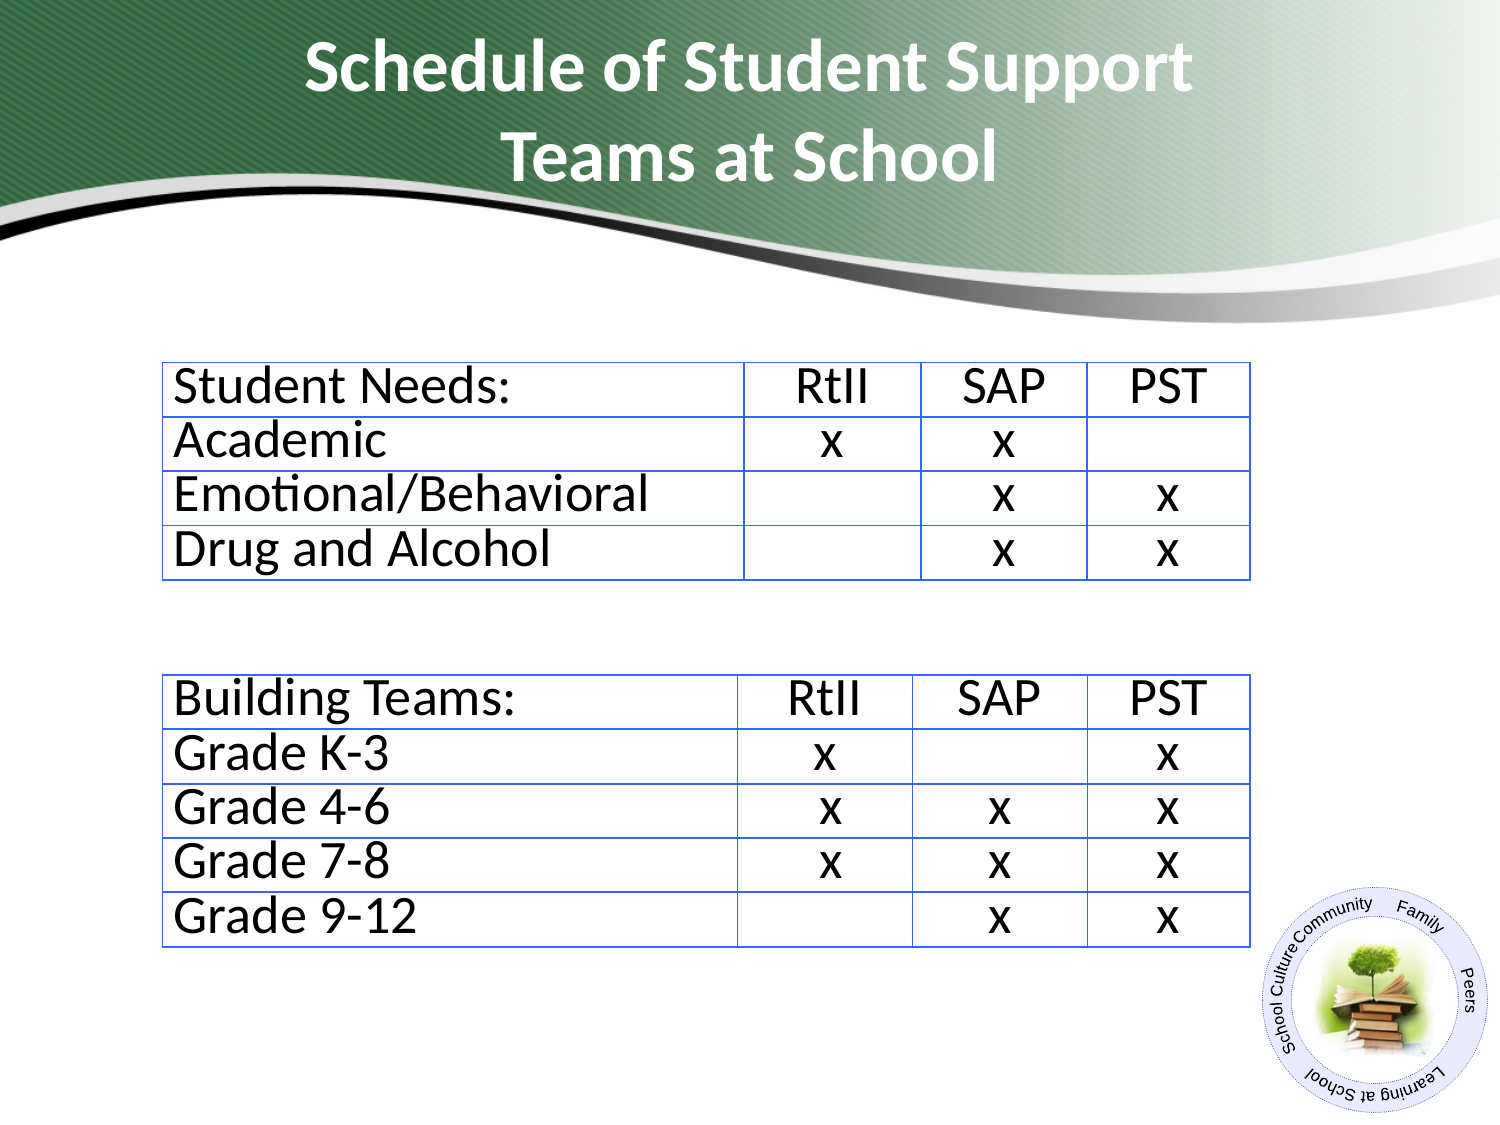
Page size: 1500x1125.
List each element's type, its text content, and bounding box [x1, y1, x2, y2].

table_header RtII [745, 363, 920, 416]
table_cell x [738, 730, 912, 783]
picture [0, 0, 1500, 338]
table_cell x [913, 893, 1087, 946]
table_header PST [1088, 363, 1249, 416]
table_header Student Needs: [163, 363, 743, 416]
table_cell x [738, 839, 912, 891]
table_cell Academic [163, 418, 743, 470]
table_header RtII [738, 676, 912, 728]
table_cell x [1088, 785, 1249, 837]
table_cell [913, 730, 1087, 783]
table_cell [745, 472, 920, 525]
table_cell x [1088, 839, 1249, 891]
table_cell x [1088, 893, 1249, 946]
table_cell x [745, 418, 920, 470]
table_cell x [738, 785, 912, 837]
table_cell Grade 4-6 [163, 785, 737, 837]
table_header PST [1088, 676, 1249, 728]
table_cell x [1088, 526, 1249, 579]
table_cell [738, 893, 912, 946]
picture [1312, 932, 1435, 1057]
table_cell Grade K-3 [163, 730, 737, 783]
table_cell Drug and Alcohol [163, 526, 743, 579]
table_cell Grade 9-12 [163, 893, 737, 946]
table_cell x [922, 526, 1086, 579]
table_cell x [922, 418, 1086, 470]
title Schedule of Student Support Teams at School [75, 12, 1425, 200]
table_cell [1088, 418, 1249, 470]
table_cell x [913, 839, 1087, 891]
table_cell Emotional/Behavioral [163, 472, 743, 525]
table_cell x [1088, 730, 1249, 783]
table_header Building Teams: [163, 676, 737, 728]
table_header SAP [922, 363, 1086, 416]
table_header SAP [913, 676, 1087, 728]
table_cell [745, 526, 920, 579]
table_cell Grade 7-8 [163, 839, 737, 891]
table_cell x [913, 785, 1087, 837]
table_cell x [922, 472, 1086, 525]
table_cell x [1088, 472, 1249, 525]
